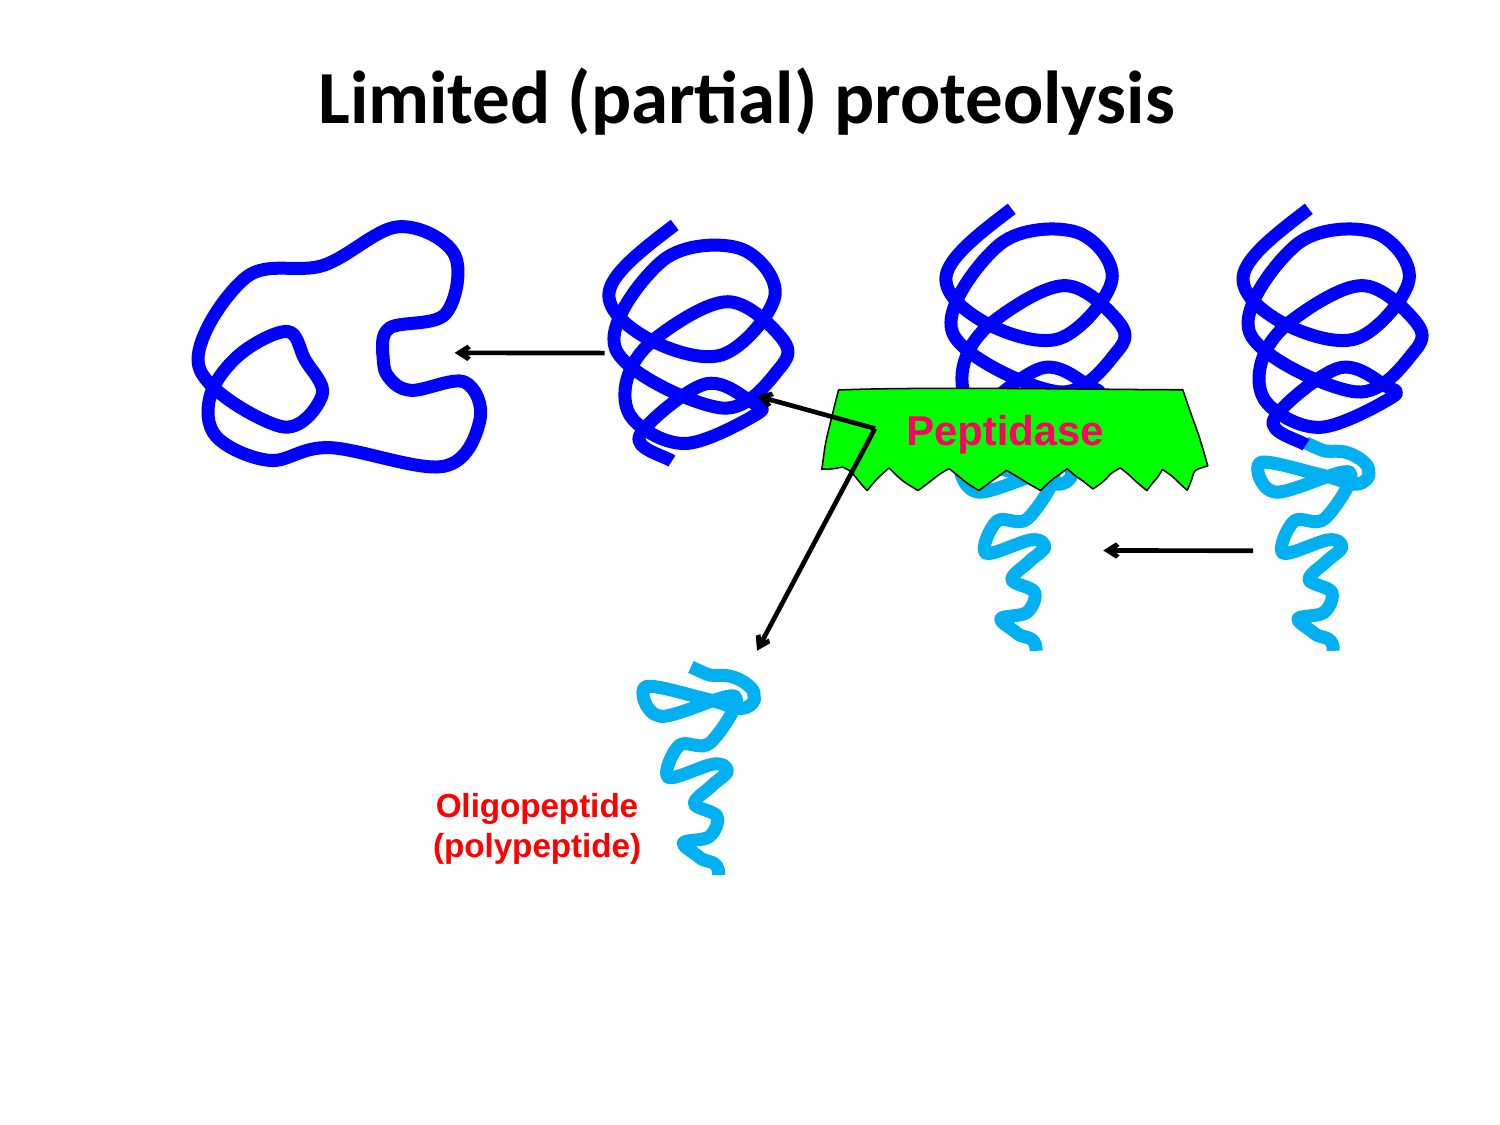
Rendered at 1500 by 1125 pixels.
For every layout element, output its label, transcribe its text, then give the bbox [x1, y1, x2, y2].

text_box Oligopeptide (polypeptide) [402, 776, 672, 872]
text_box [945, 208, 1126, 384]
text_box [704, 480, 928, 599]
text_box [1243, 208, 1423, 446]
title Limited (partial) proteolysis [72, 0, 1423, 188]
text_box [984, 499, 1045, 651]
text_box [608, 224, 788, 462]
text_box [756, 395, 876, 429]
text_box [642, 666, 755, 875]
text_box [198, 226, 481, 468]
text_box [821, 386, 1209, 491]
text_box [1257, 442, 1370, 651]
